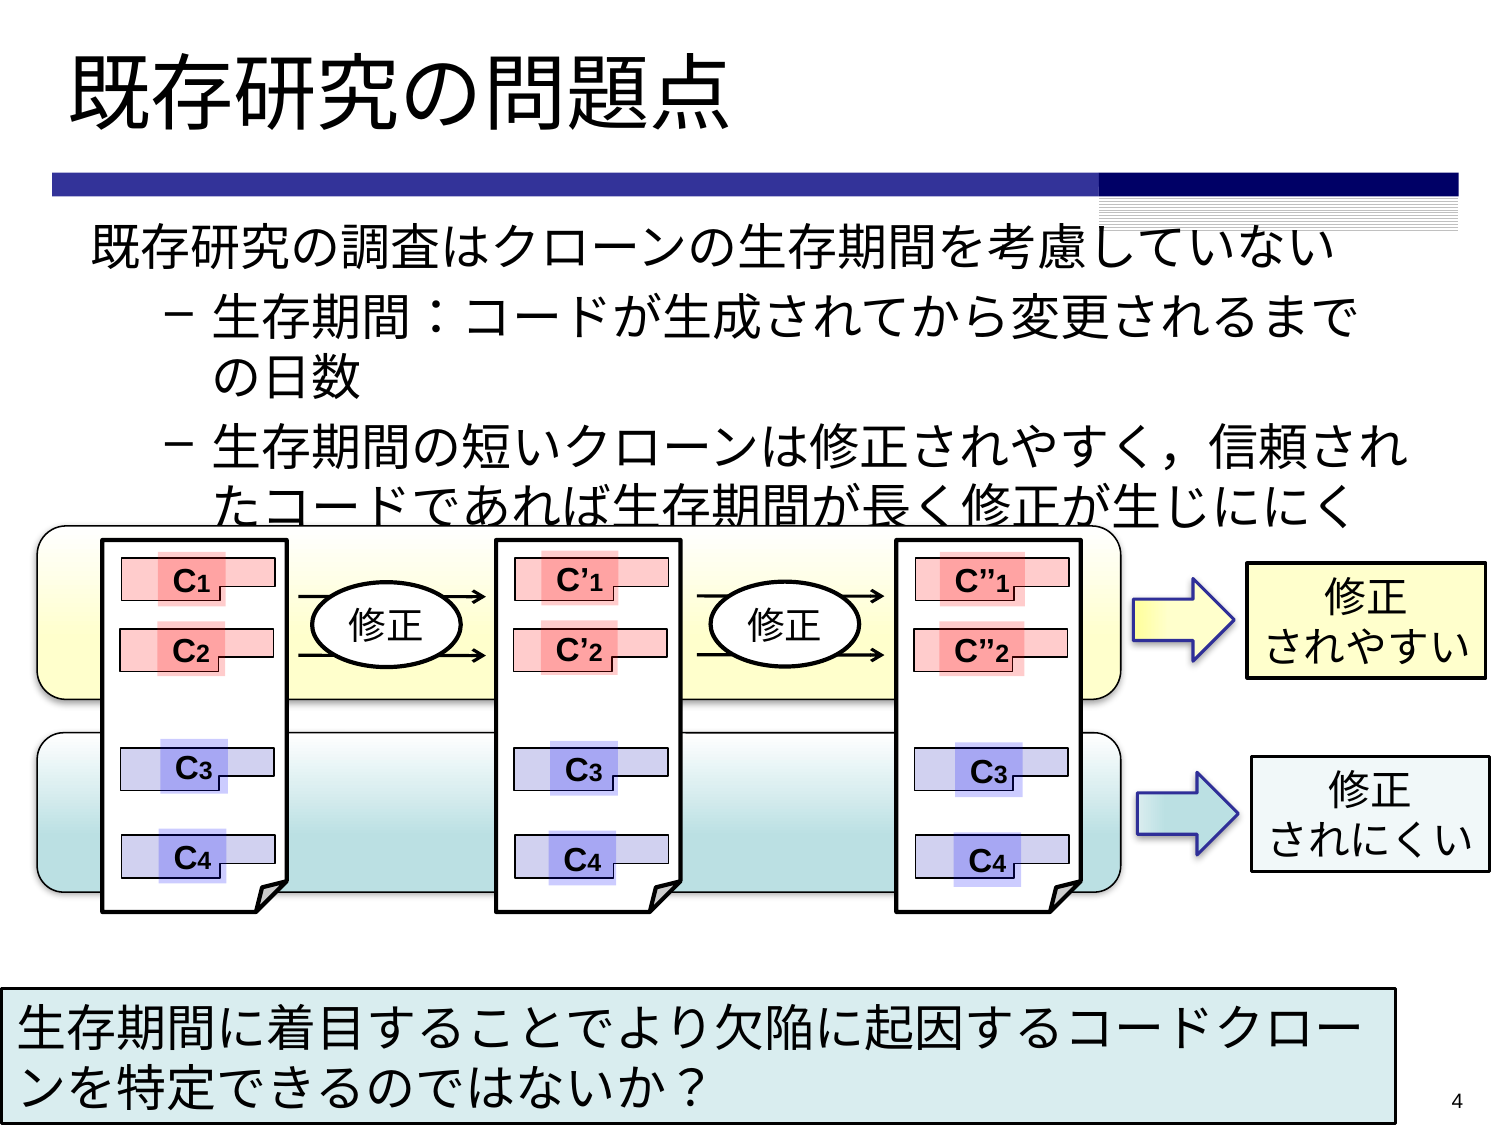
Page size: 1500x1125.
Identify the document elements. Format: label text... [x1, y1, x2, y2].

text_box [515, 834, 548, 878]
text_box [36, 731, 100, 893]
list 既存研究の調査はクローンの生存期間を考慮していない 生存期間：コードが生成されてから変更されるまでの日数 生存期間の短いクローンは修正されやすく，信頼されたコードであれば生存期間が長く修正が生じににくい [74, 207, 1426, 563]
text_box [226, 557, 275, 587]
text_box [618, 628, 668, 658]
text_box [514, 747, 550, 791]
text_box [1022, 834, 1069, 864]
text_box 修正 [708, 604, 862, 653]
text_box C’1 [541, 550, 619, 606]
text_box [121, 557, 157, 601]
text_box [1132, 577, 1235, 662]
text_box C4 [158, 828, 227, 884]
text_box C’’2 [939, 621, 1025, 677]
text_box 生存期間に着目することでより欠陥に起因するコードクローンを特定できるのではないか？ [1, 988, 1396, 1124]
text_box 修正 [330, 580, 443, 594]
text_box C3 [160, 738, 228, 794]
text_box [100, 537, 289, 915]
text_box C’2 [540, 620, 618, 676]
text_box [279, 731, 494, 893]
text_box [1136, 771, 1239, 856]
text_box [618, 747, 668, 777]
text_box 修正 [754, 665, 816, 669]
text_box [913, 628, 939, 672]
title 既存研究の問題点 [51, 18, 1459, 162]
text_box [1025, 628, 1068, 658]
text_box [515, 557, 541, 601]
text_box [513, 628, 540, 672]
text_box [1073, 731, 1122, 893]
text_box [1025, 557, 1069, 587]
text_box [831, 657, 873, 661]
text_box 修正 [310, 604, 463, 653]
text_box [228, 747, 275, 777]
text_box [494, 537, 683, 915]
text_box [49, 975, 1400, 1125]
text_box [120, 747, 160, 791]
text_box 修正 [347, 663, 426, 670]
text_box [119, 628, 157, 672]
text_box [226, 628, 274, 658]
text_box [121, 834, 158, 878]
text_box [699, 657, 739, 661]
slide_number 4 [1400, 1079, 1479, 1125]
text_box C4 [953, 832, 1022, 887]
text_box [914, 747, 955, 791]
text_box 修正 されにくい [1251, 756, 1490, 872]
text_box C3 [550, 740, 618, 796]
text_box [894, 537, 1083, 915]
text_box [915, 834, 953, 878]
text_box [36, 525, 1122, 701]
text_box [617, 834, 669, 864]
text_box C3 [955, 742, 1023, 798]
text_box C4 [548, 830, 617, 886]
text_box 修正 されやすい [1246, 563, 1486, 678]
text_box C’’1 [939, 551, 1025, 607]
text_box C2 [157, 621, 226, 677]
text_box C1 [157, 551, 226, 607]
text_box [227, 834, 275, 864]
text_box [733, 657, 837, 661]
text_box [673, 731, 894, 893]
text_box [915, 557, 939, 601]
text_box [1023, 747, 1069, 777]
text_box [619, 557, 669, 587]
text_box 修正 [728, 579, 842, 594]
